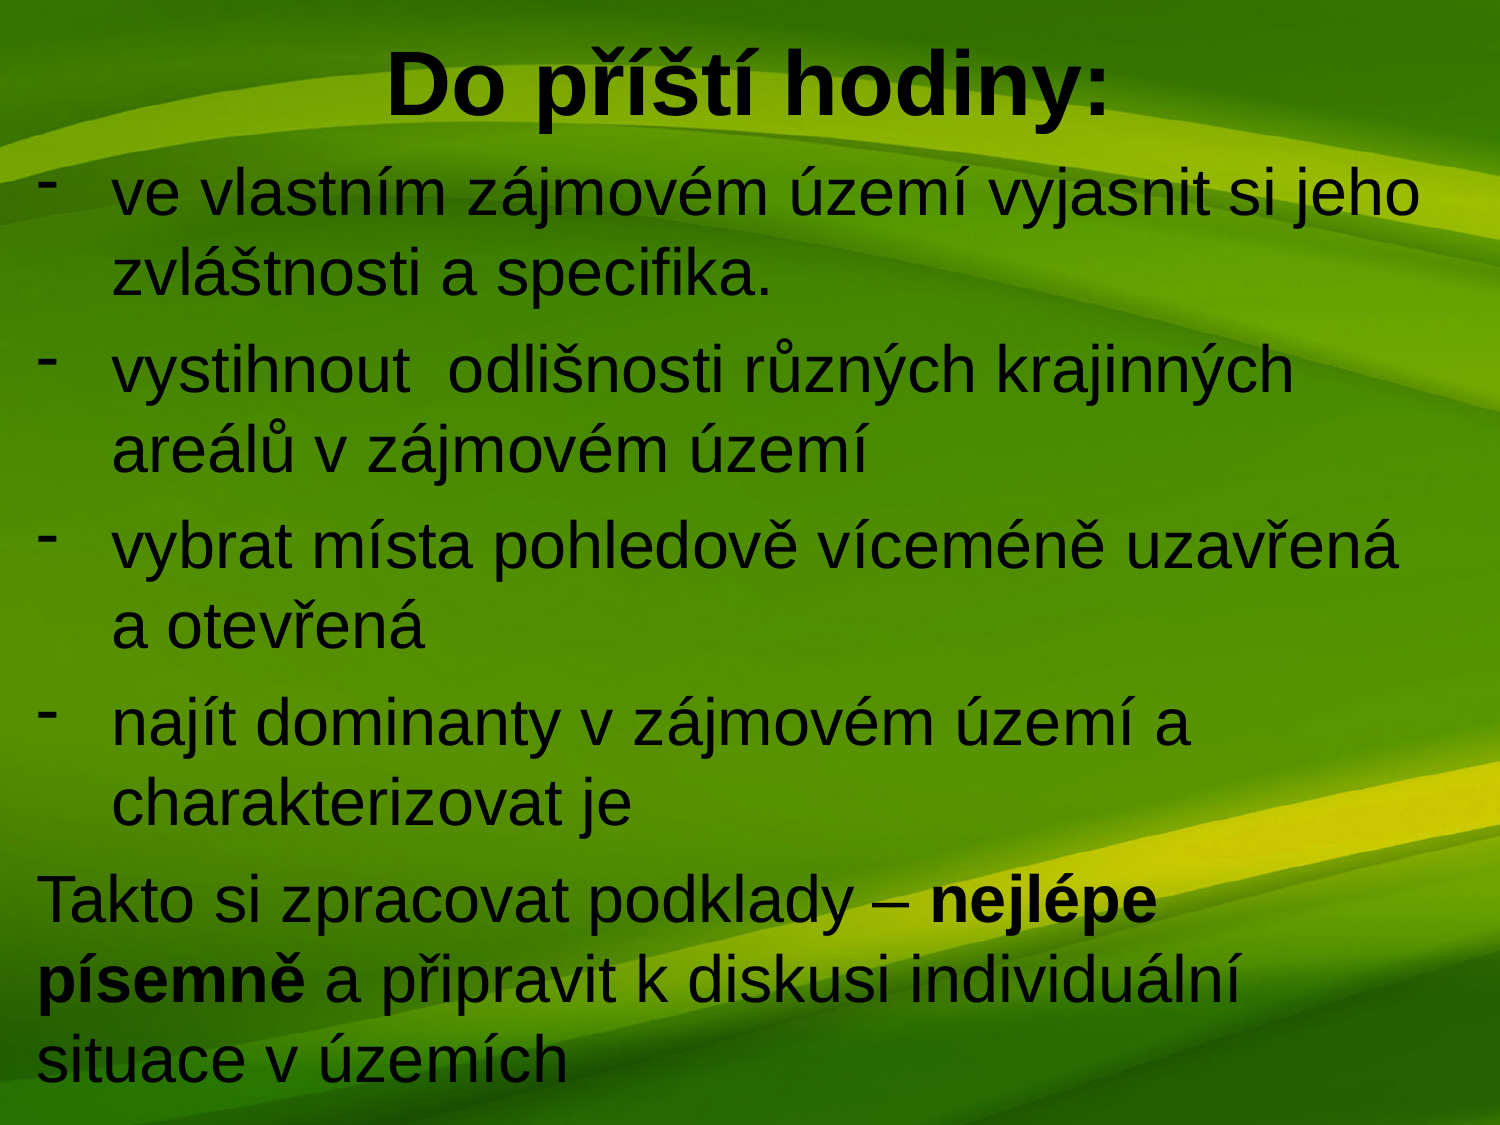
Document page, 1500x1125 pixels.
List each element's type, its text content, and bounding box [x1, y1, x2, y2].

title Do příští hodiny: [75, 6, 1425, 141]
list ve vlastním zájmovém území vyjasnit si jeho zvláštnosti a specifika. vystihnout odlišnosti různých krajinných areálů v zájmovém území vybrat místa pohledově víceméně uzavřená a otevřená najít dominanty v zájmovém území a charakterizovat je Takto si zpracovat podklady – nejlépe písemně a připravit k diskusi individuální situace v územích [21, 141, 1463, 993]
picture [0, 0, 1500, 1125]
